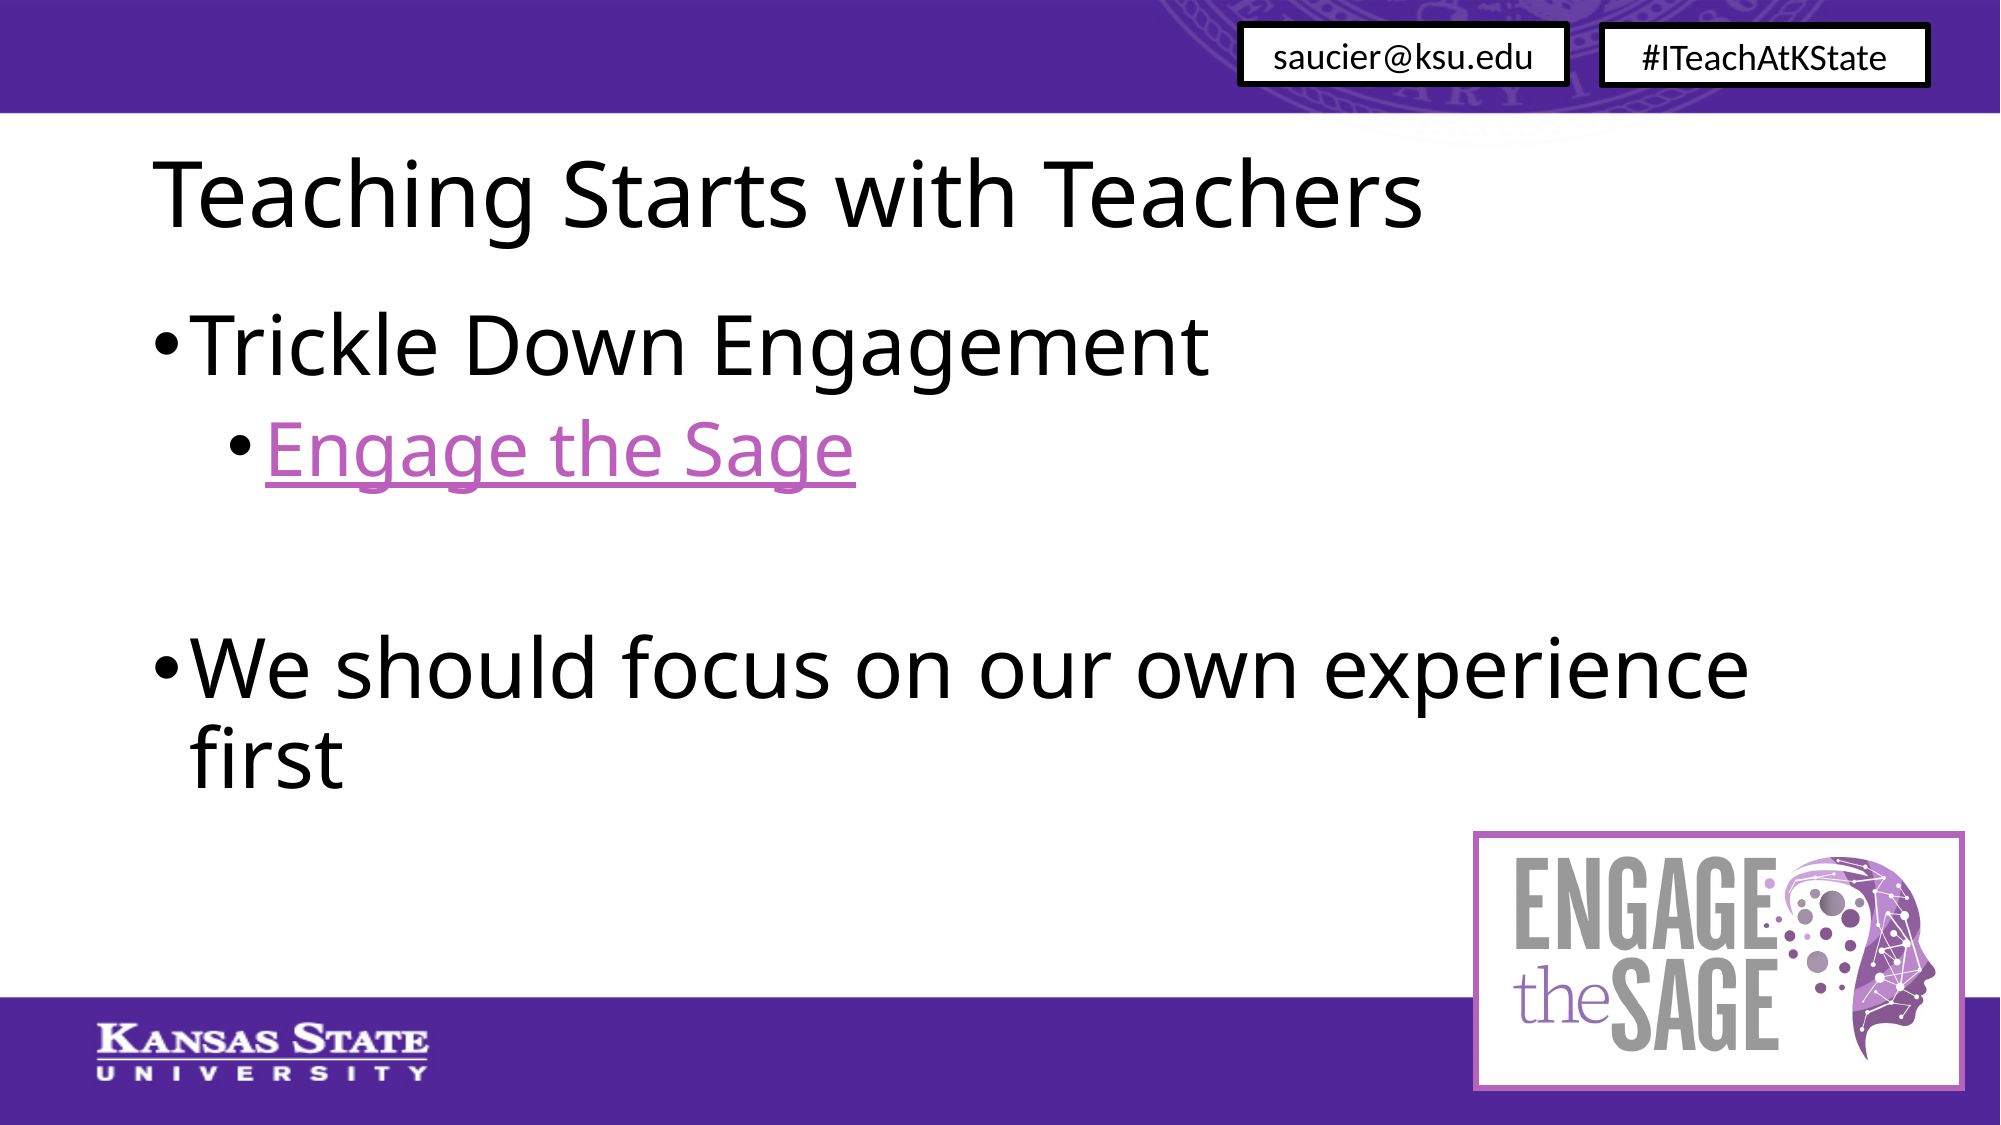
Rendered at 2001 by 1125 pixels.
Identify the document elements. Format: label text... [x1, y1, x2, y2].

title Teaching Starts with Teachers [137, 119, 1863, 278]
text_box saucier@ksu.edu [1240, 24, 1567, 85]
text_box #ITeachAtKState [1601, 25, 1928, 86]
list Trickle Down Engagement Engage the Sage We should focus on our own experience first [137, 295, 1863, 989]
picture [0, 0, 2000, 1125]
